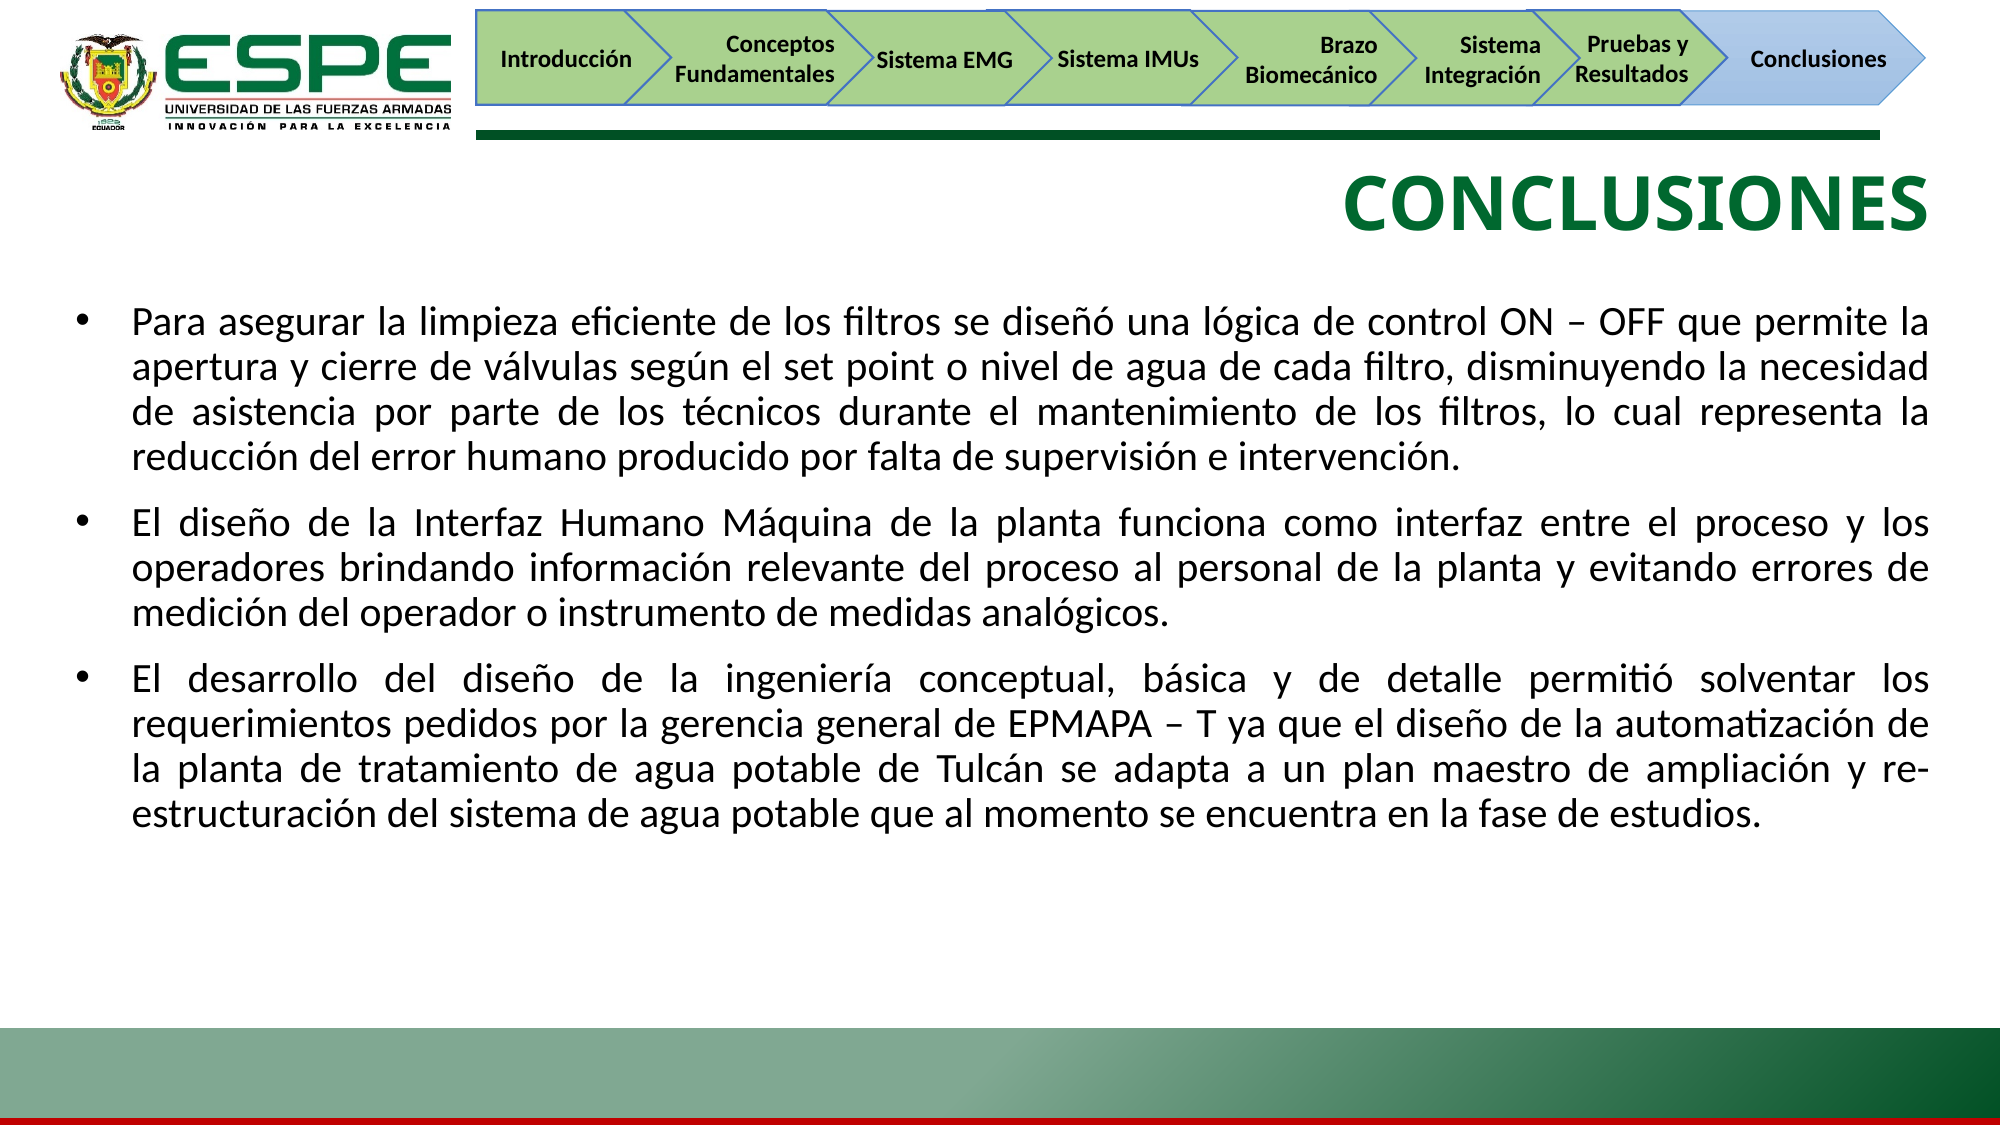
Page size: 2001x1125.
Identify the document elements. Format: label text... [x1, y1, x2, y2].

text_box [0, 1028, 2000, 1118]
list Para asegurar la limpieza eficiente de los filtros se diseñó una lógica de control ON – OFF que permite la apertura y cierre de válvulas según el set point o nivel de agua de cada filtro, disminuyendo la necesidad de asistencia por parte de los técnicos durante el mantenimiento de los filtros, lo cual representa la reducción del error humano producido por falta de supervisión e intervención. El diseño de la Interfaz Humano Máquina de la planta funciona como interfaz entre el proceso y los operadores brindando información relevante del proceso al personal de la planta y evitando errores de medición del operador o instrumento de medidas analógicos. El desarrollo del diseño de la ingeniería conceptual, básica y de detalle permitió solventar los requerimientos pedidos por la gerencia general de EPMAPA – T ya que el diseño de la automatización de la planta de tratamiento de agua potable de Tulcán se adapta a un plan maestro de ampliación y re-estructuración del sistema de agua potable que al momento se encuentra en la fase de estudios. [60, 292, 1945, 948]
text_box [476, 10, 1926, 106]
title CONCLUSIONES [219, 93, 1945, 255]
picture [60, 34, 451, 130]
text_box [975, 537, 1025, 588]
